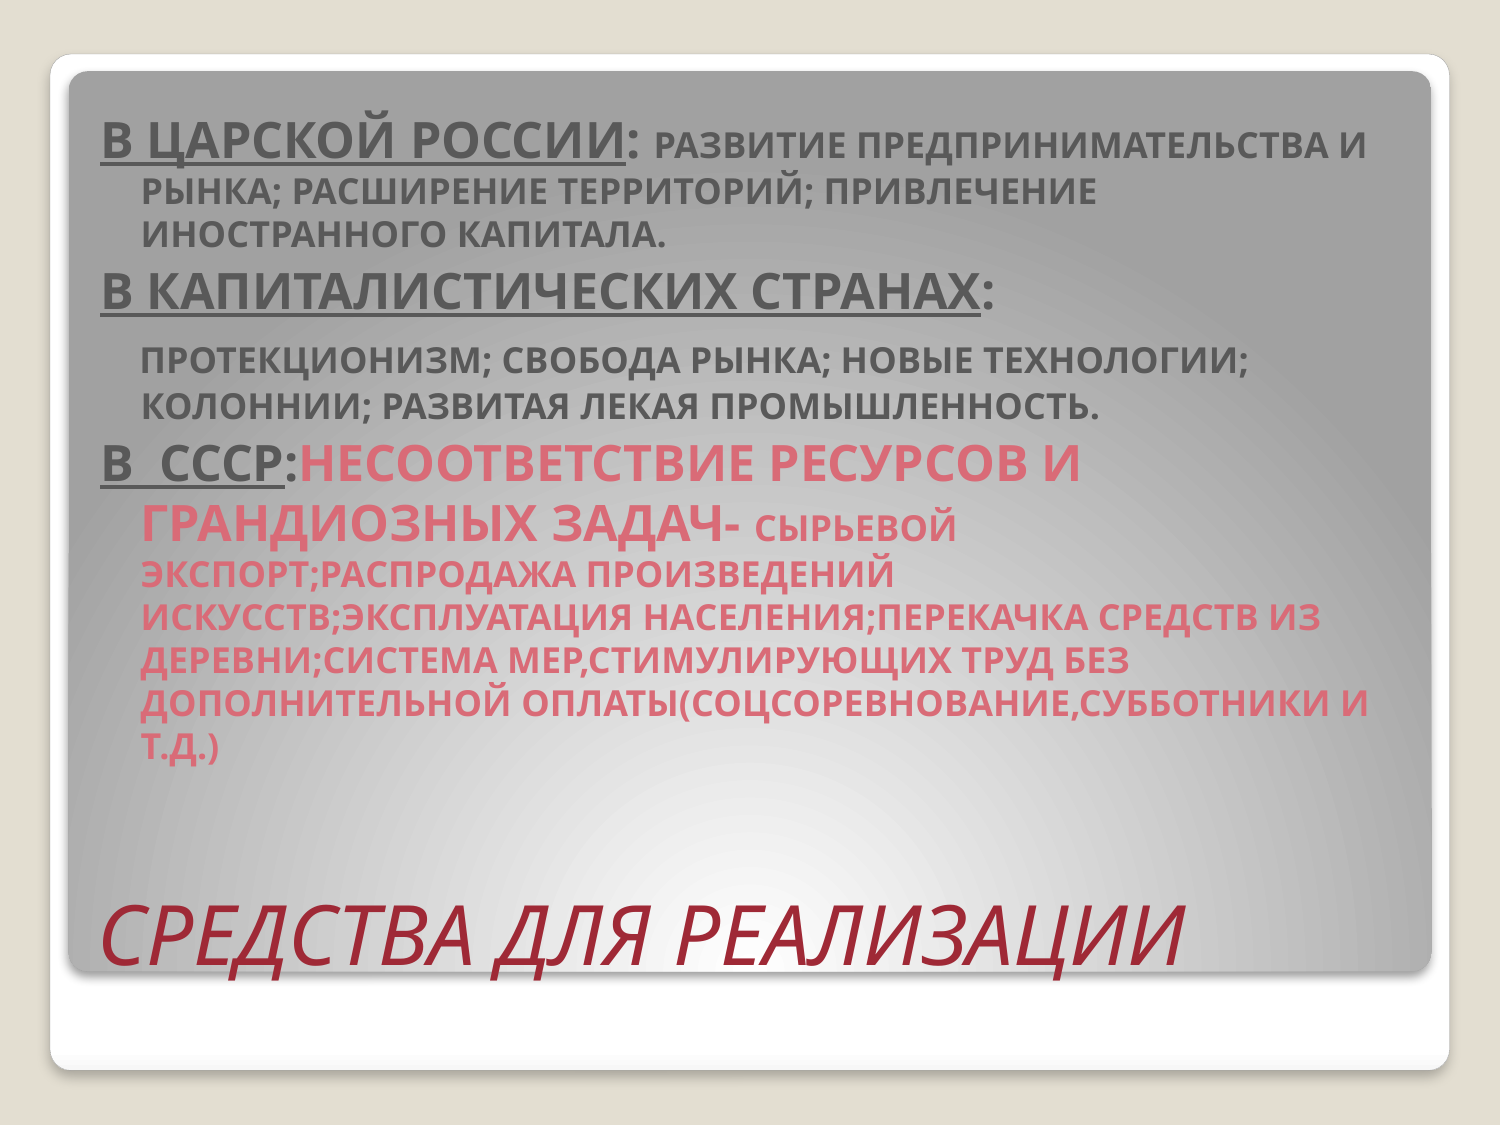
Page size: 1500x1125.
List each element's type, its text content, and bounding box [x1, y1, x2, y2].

list В ЦАРСКОЙ РОССИИ: РАЗВИТИЕ ПРЕДПРИНИМАТЕЛЬСТВА И РЫНКА; РАСШИРЕНИЕ ТЕРРИТОРИЙ; ПРИВЛЕЧЕНИЕ ИНОСТРАННОГО КАПИТАЛА. В КАПИТАЛИСТИЧЕСКИХ СТРАНАХ: ПРОТЕКЦИОНИЗМ; СВОБОДА РЫНКА; НОВЫЕ ТЕХНОЛОГИИ; КОЛОННИИ; РАЗВИТАЯ ЛЕКАЯ ПРОМЫШЛЕННОСТЬ. В СССР:НЕСООТВЕТСТВИЕ РЕСУРСОВ И ГРАНДИОЗНЫХ ЗАДАЧ- СЫРЬЕВОЙ ЭКСПОРТ;РАСПРОДАЖА ПРОИЗВЕДЕНИЙ ИСКУССТВ;ЭКСПЛУАТАЦИЯ НАСЕЛЕНИЯ;ПЕРЕКАЧКА СРЕДСТВ ИЗ ДЕРЕВНИ;СИСТЕМА МЕР,СТИМУЛИРУЮЩИХ ТРУД БЕЗ ДОПОЛНИТЕЛЬНОЙ ОПЛАТЫ(СОЦСОРЕВНОВАНИЕ,СУББОТНИКИ И Т.Д.) [70, 93, 1413, 781]
title СРЕДСТВА ДЛЯ РЕАЛИЗАЦИИ [82, 817, 1425, 990]
